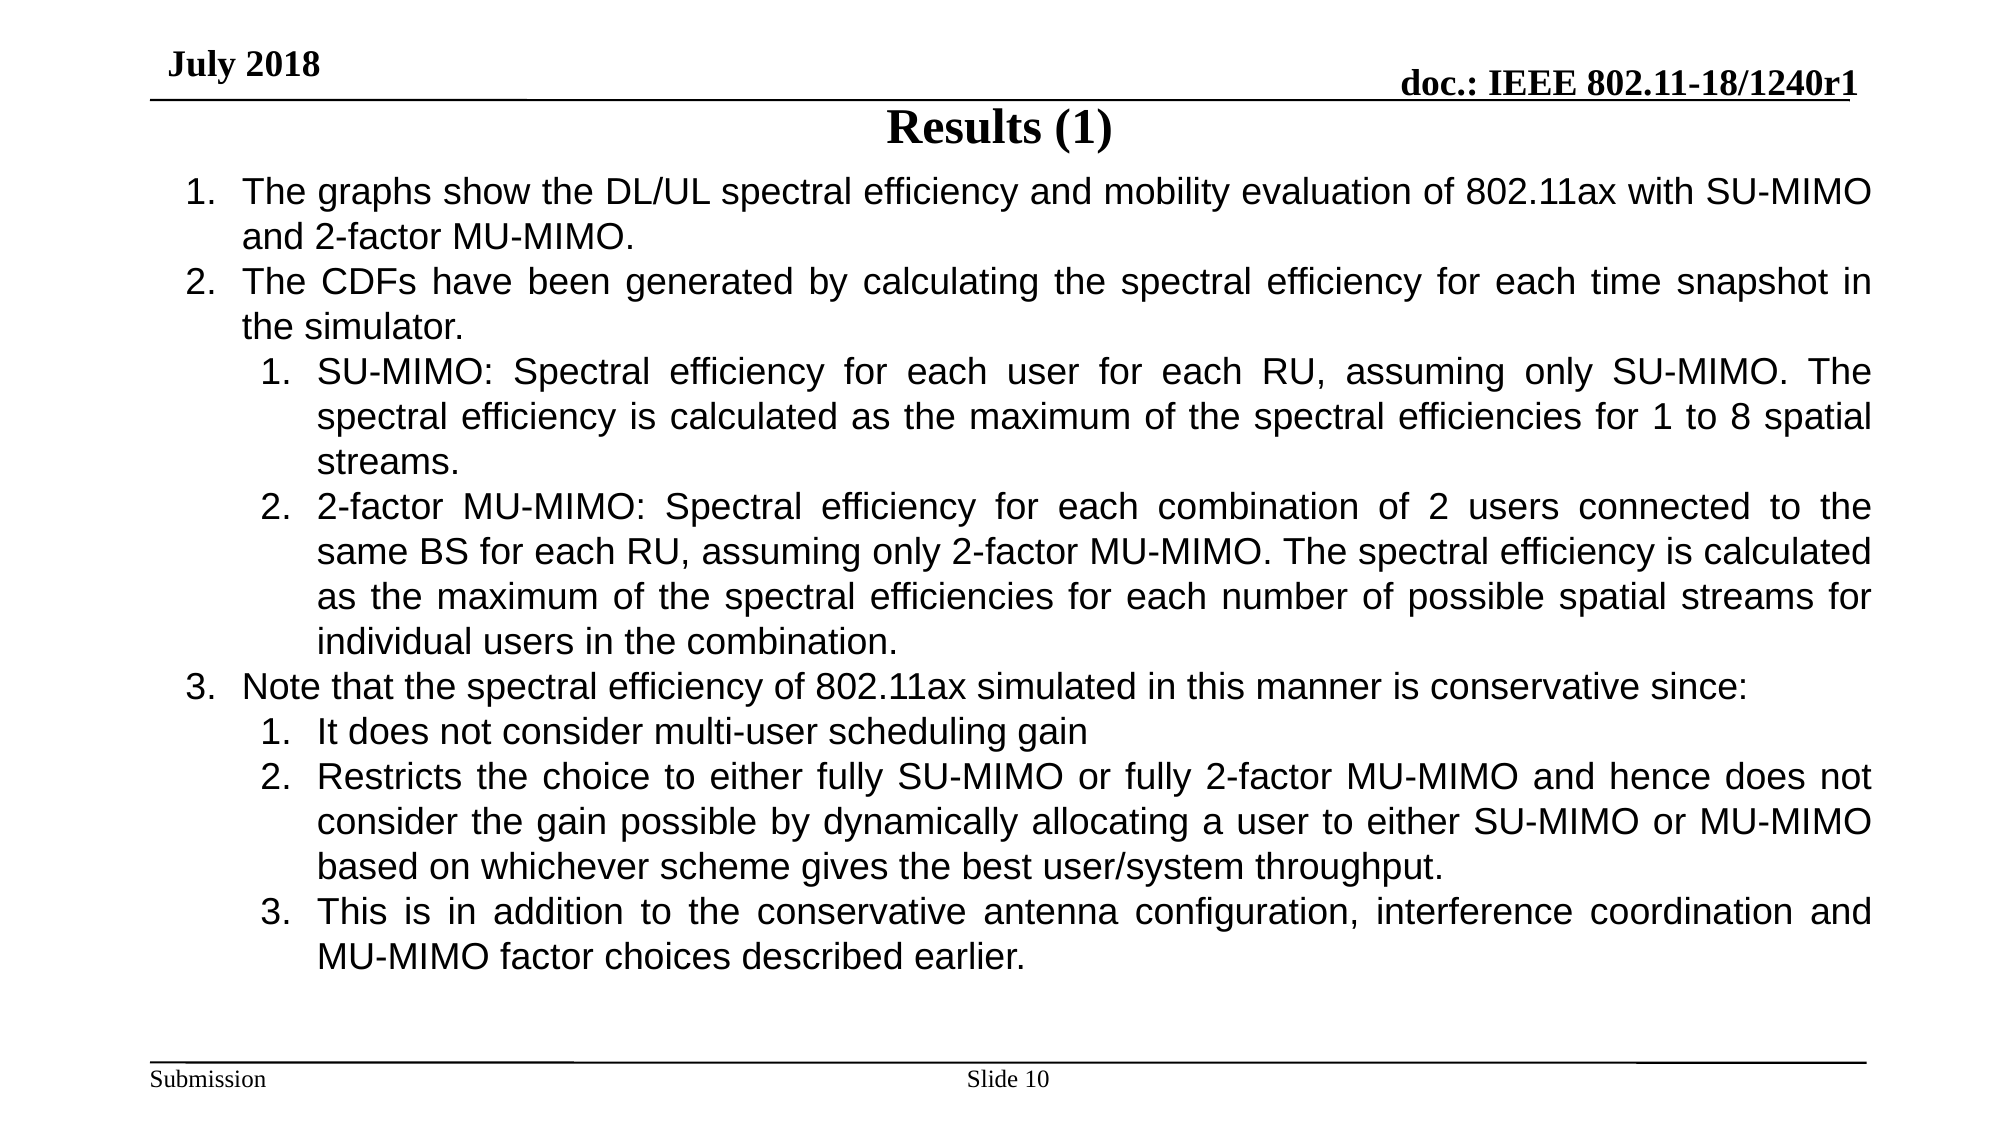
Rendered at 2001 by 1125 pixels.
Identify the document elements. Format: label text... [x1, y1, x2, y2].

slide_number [152, 54, 563, 100]
title Results (1) [150, 87, 1850, 159]
slide_number Slide 10 [950, 1065, 1066, 1122]
text_box The graphs show the DL/UL spectral efficiency and mobility evaluation of 802.11ax with SU-MIMO and 2-factor MU-MIMO. The CDFs have been generated by calculating the spectral efficiency for each time snapshot in the simulator. SU-MIMO: Spectral efficiency for each user for each RU, assuming only SU-MIMO. The spectral efficiency is calculated as the maximum of the spectral efficiencies for 1 to 8 spatial streams. 2-factor MU-MIMO: Spectral efficiency for each combination of 2 users connected to the same BS for each RU, assuming only 2-factor MU-MIMO. The spectral efficiency is calculated as the maximum of the spectral efficiencies for each number of possible spatial streams for individual users in the combination. Note that the spectral efficiency of 802.11ax simulated in this manner is conservative since: It does not consider multi-user scheduling gain Restricts the choice to either fully SU-MIMO or fully 2-factor MU-MIMO and hence does not consider the gain possible by dynamically allocating a user to either SU-MIMO or MU-MIMO based on whichever scheme gives the best user/system throughput. This is in addition to the conservative antenna configuration, interference coordination and MU-MIMO factor choices described earlier. [149, 159, 1888, 1065]
